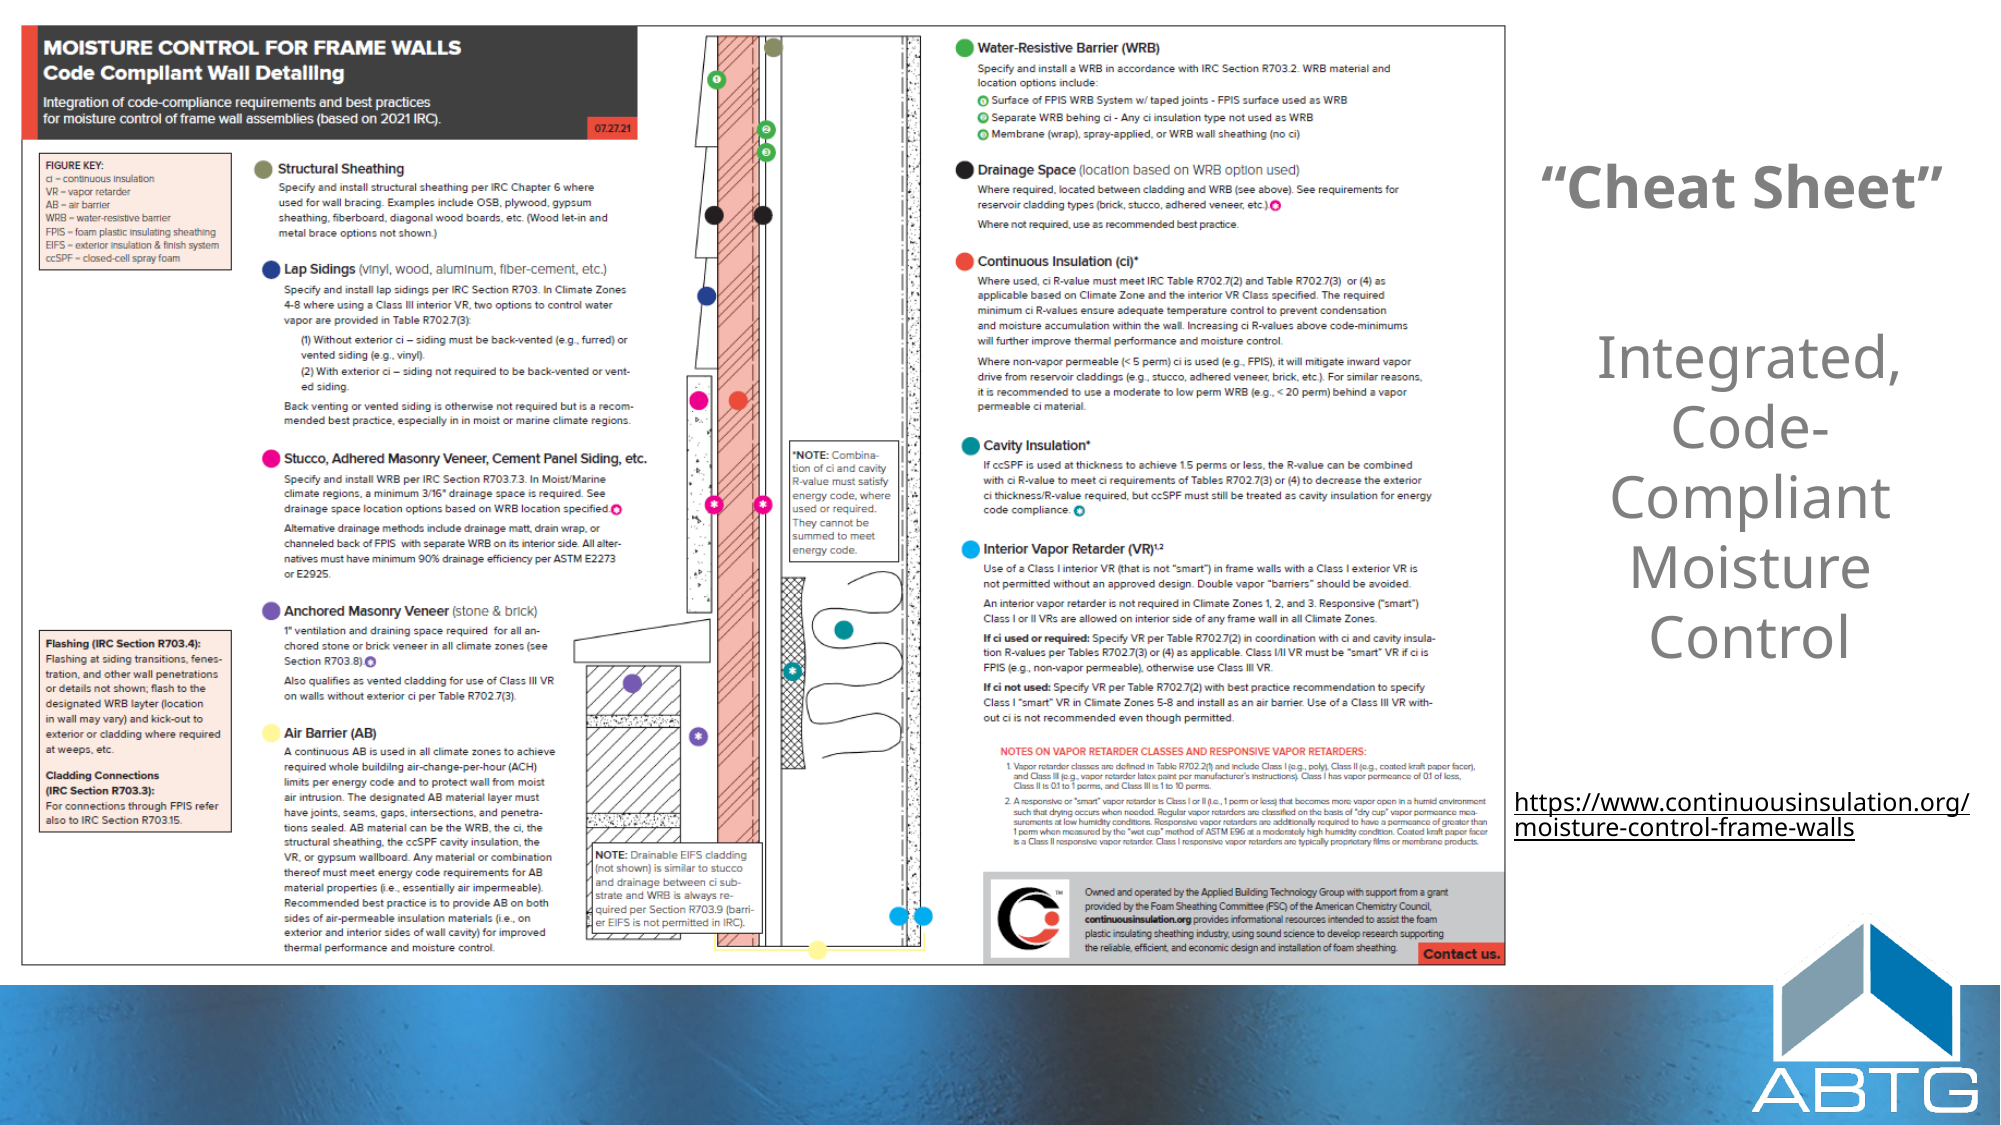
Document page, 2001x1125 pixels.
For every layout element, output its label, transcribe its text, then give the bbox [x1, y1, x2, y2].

picture [16, 20, 1511, 972]
text_box https://www.continuousinsulation.org/moisture-control-frame-walls [1516, 779, 1990, 859]
title “Cheat Sheet” Integrated, Code-Compliant Moisture Control [1521, 57, 1980, 764]
picture [0, 910, 2000, 1125]
